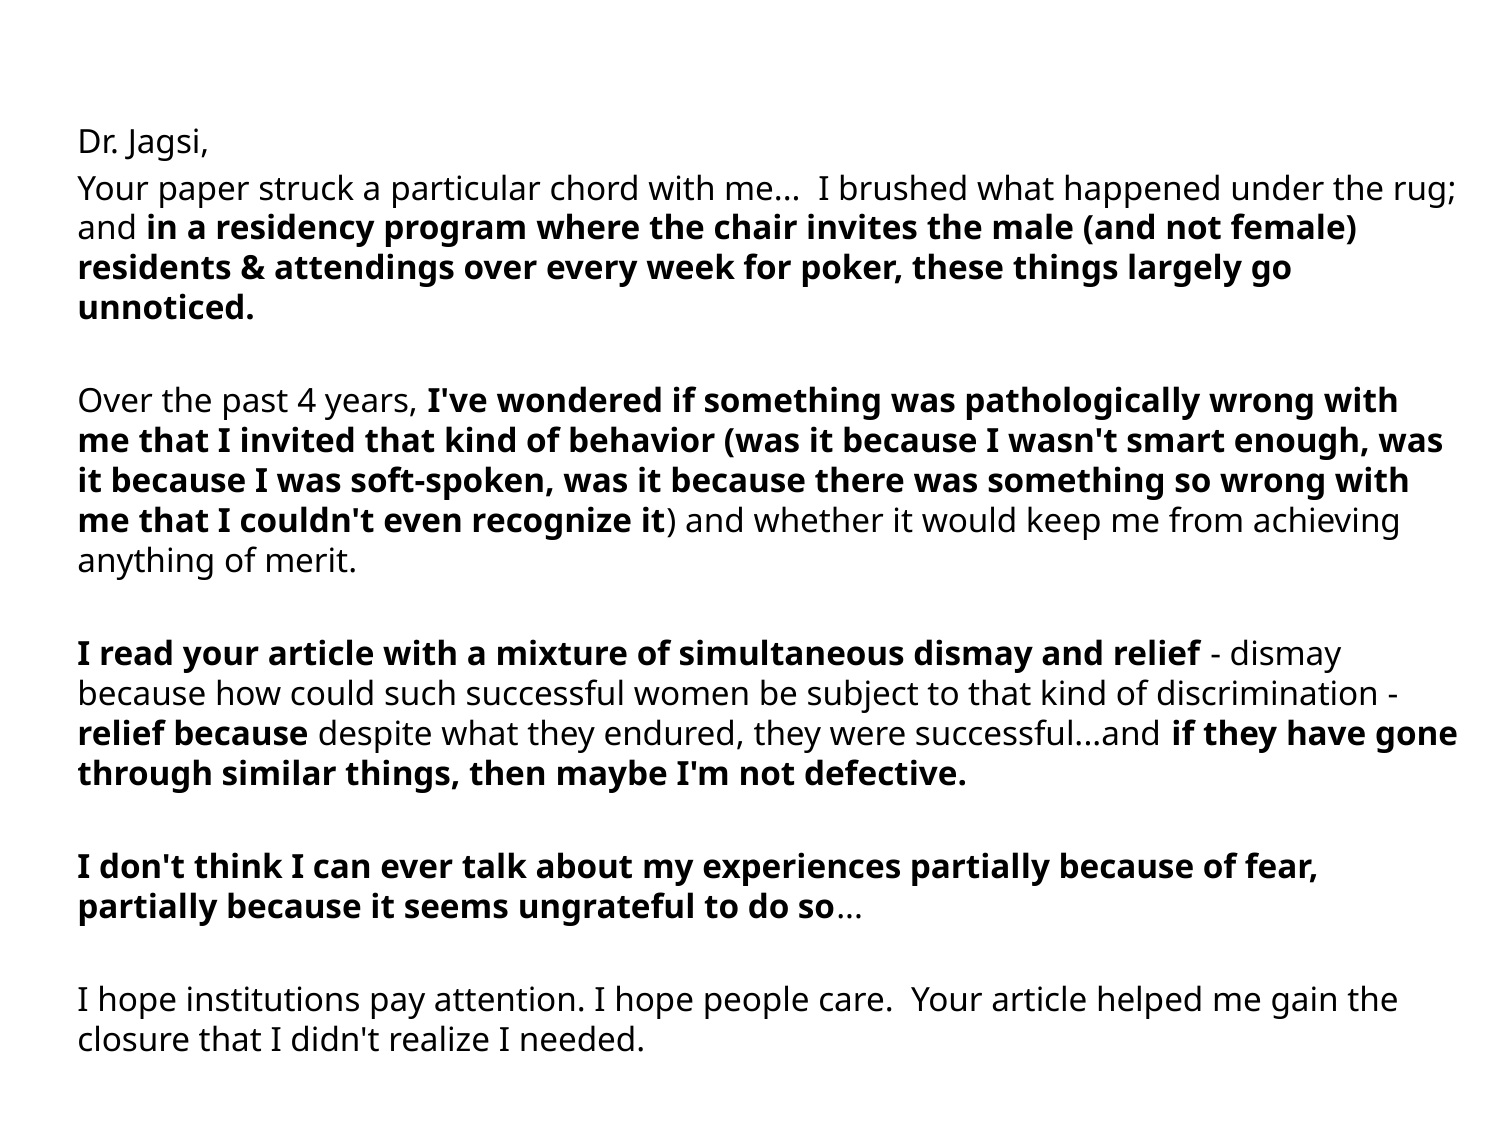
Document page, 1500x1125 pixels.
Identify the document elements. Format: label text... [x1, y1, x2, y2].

list Dr. Jagsi, Your paper struck a particular chord with me... I brushed what happened under the rug; and in a residency program where the chair invites the male (and not female) residents & attendings over every week for poker, these things largely go unnoticed. Over the past 4 years, I've wondered if something was pathologically wrong with me that I invited that kind of behavior (was it because I wasn't smart enough, was it because I was soft-spoken, was it because there was something so wrong with me that I couldn't even recognize it) and whether it would keep me from achieving anything of merit. I read your article with a mixture of simultaneous dismay and relief - dismay because how could such successful women be subject to that kind of discrimination - relief because despite what they endured, they were successful...and if they have gone through similar things, then maybe I'm not defective. I don't think I can ever talk about my experiences partially because of fear, partially because it seems ungrateful to do so... I hope institutions pay attention. I hope people care. Your article helped me gain the closure that I didn't realize I needed. [62, 112, 1475, 1038]
